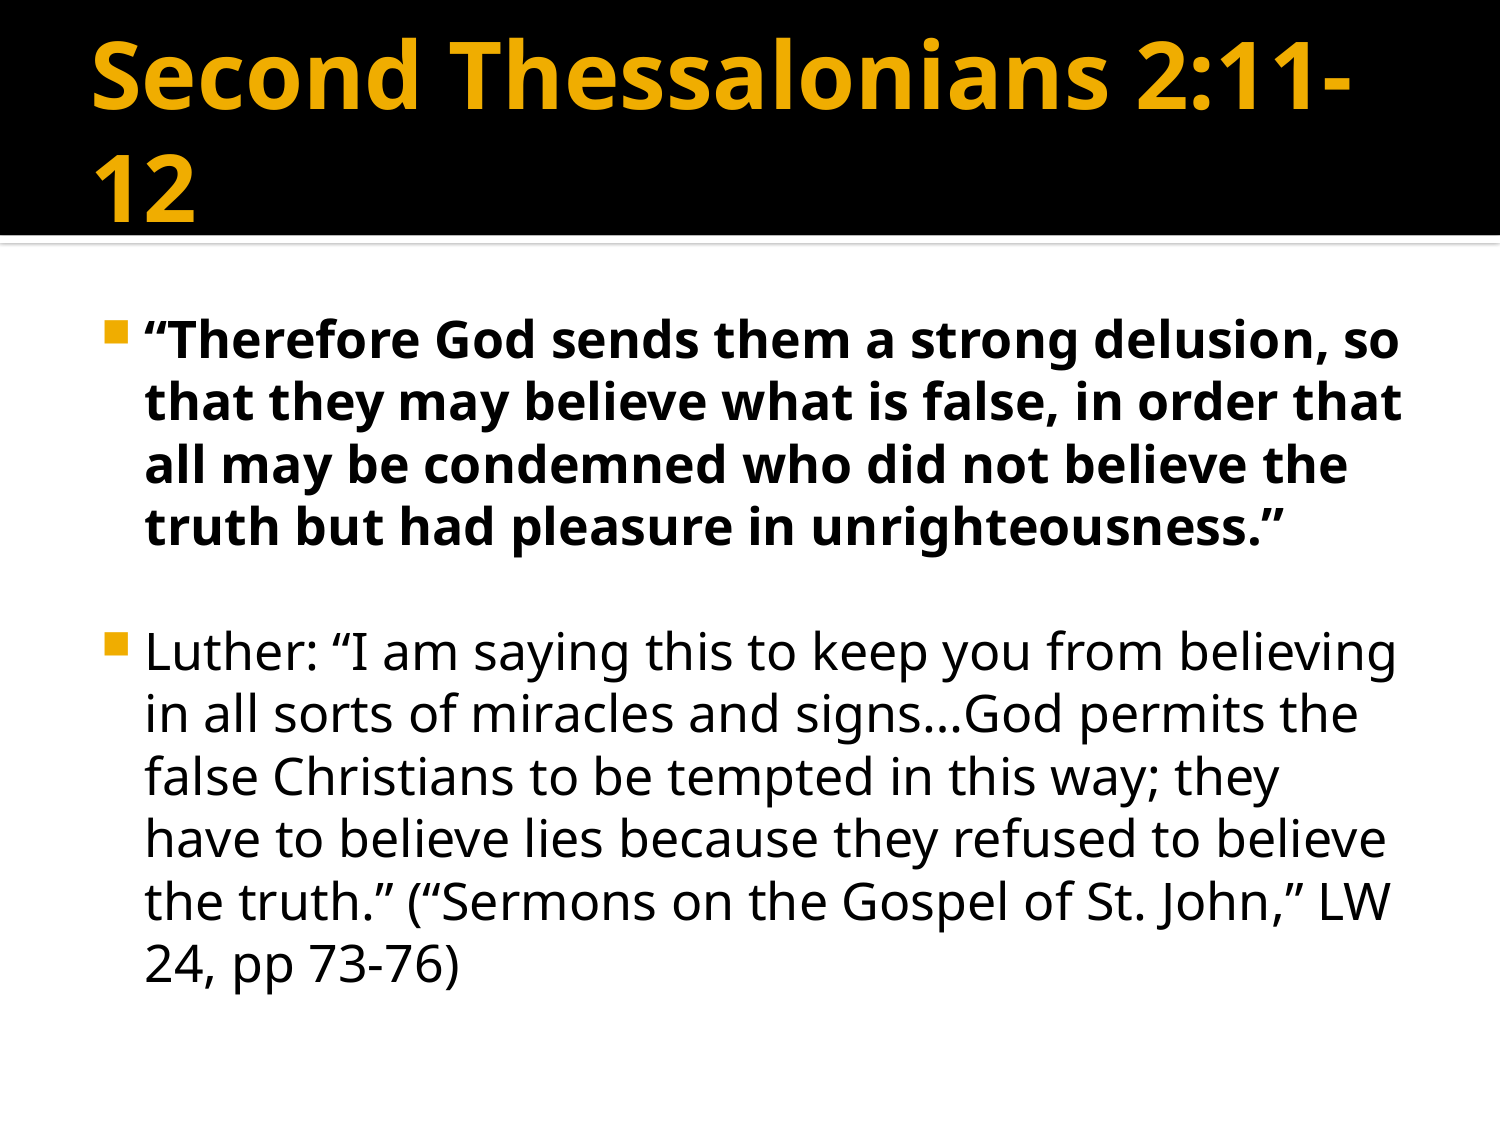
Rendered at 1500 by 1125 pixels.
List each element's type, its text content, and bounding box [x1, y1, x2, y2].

title Second Thessalonians 2:11-12 [75, 25, 1425, 231]
list “Therefore God sends them a strong delusion, so that they may believe what is false, in order that all may be condemned who did not believe the truth but had pleasure in unrighteousness.” Luther: “I am saying this to keep you from believing in all sorts of miracles and signs…God permits the false Christians to be tempted in this way; they have to believe lies because they refused to believe the truth.” (“Sermons on the Gospel of St. John,” LW 24, pp 73-76) [75, 291, 1425, 1050]
